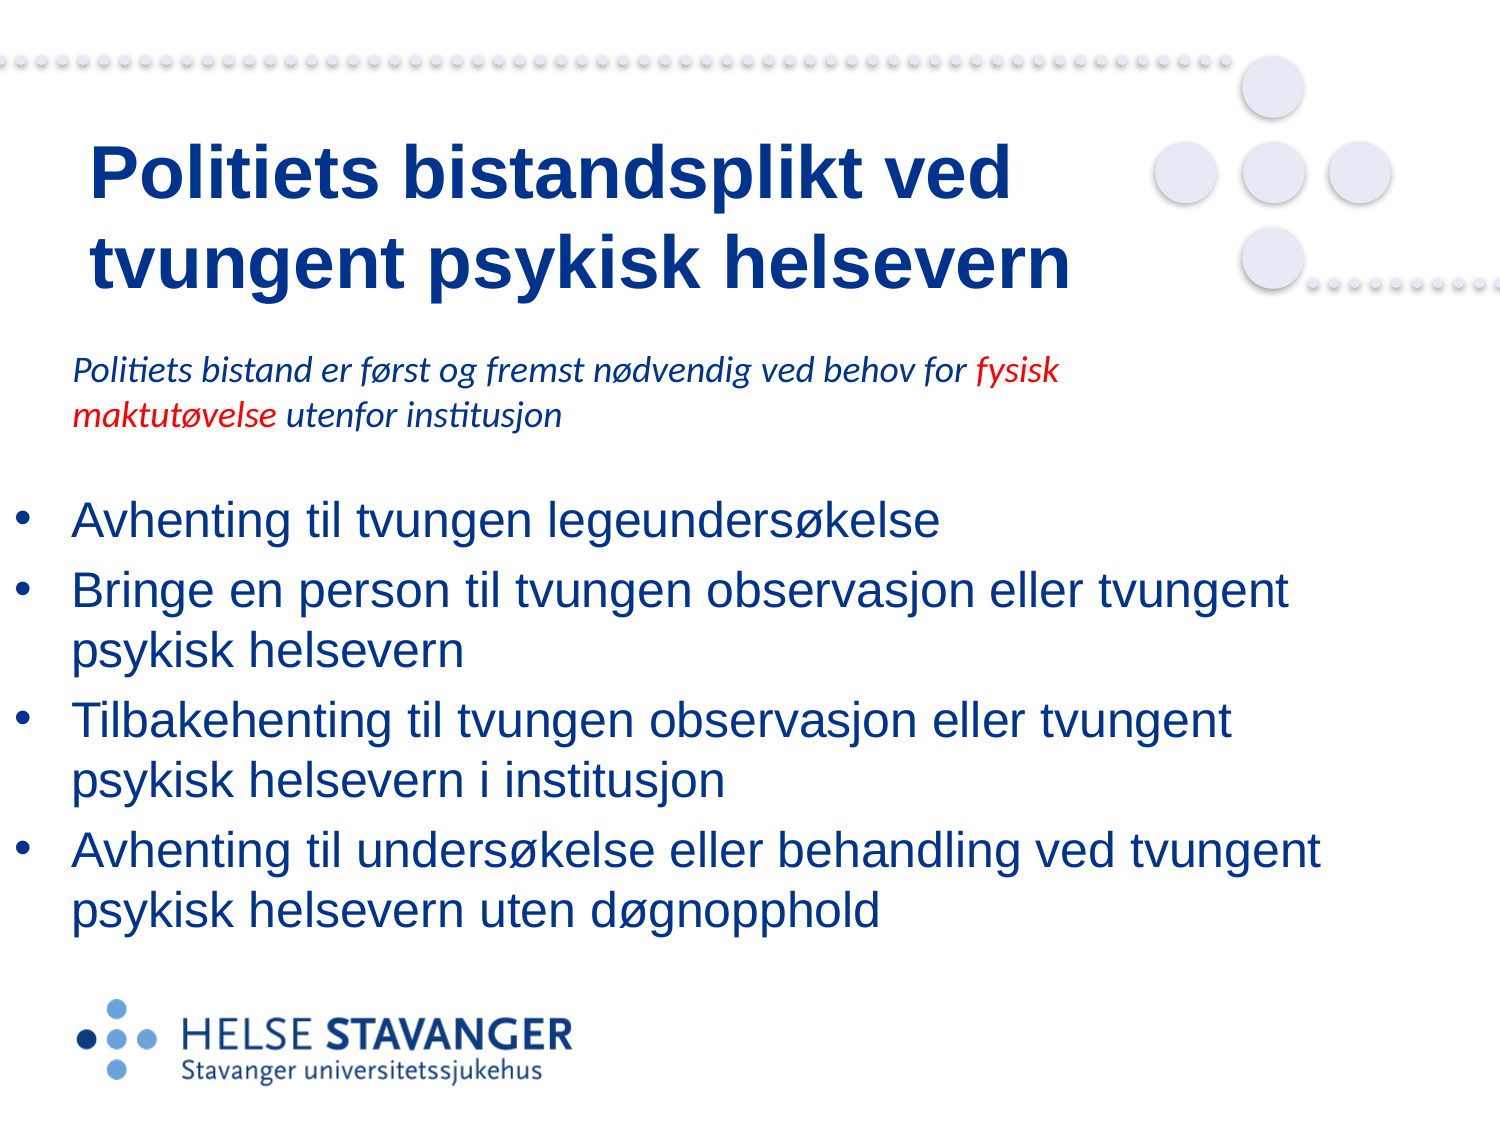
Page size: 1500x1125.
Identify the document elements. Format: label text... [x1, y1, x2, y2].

picture [42, 963, 659, 1125]
list Avhenting til tvungen legeundersøkelse Bringe en person til tvungen observasjon eller tvungent psykisk helsevern Tilbakehenting til tvungen observasjon eller tvungent psykisk helsevern i institusjon Avhenting til undersøkelse eller behandling ved tvungent psykisk helsevern uten døgnopphold [0, 480, 1362, 956]
text_box Politiets bistand er først og fremst nødvendig ved behov for fysisk maktutøvelse utenfor institusjon [57, 337, 1194, 443]
title Politiets bistandsplikt ved tvungent psykisk helsevern [75, 116, 1123, 314]
